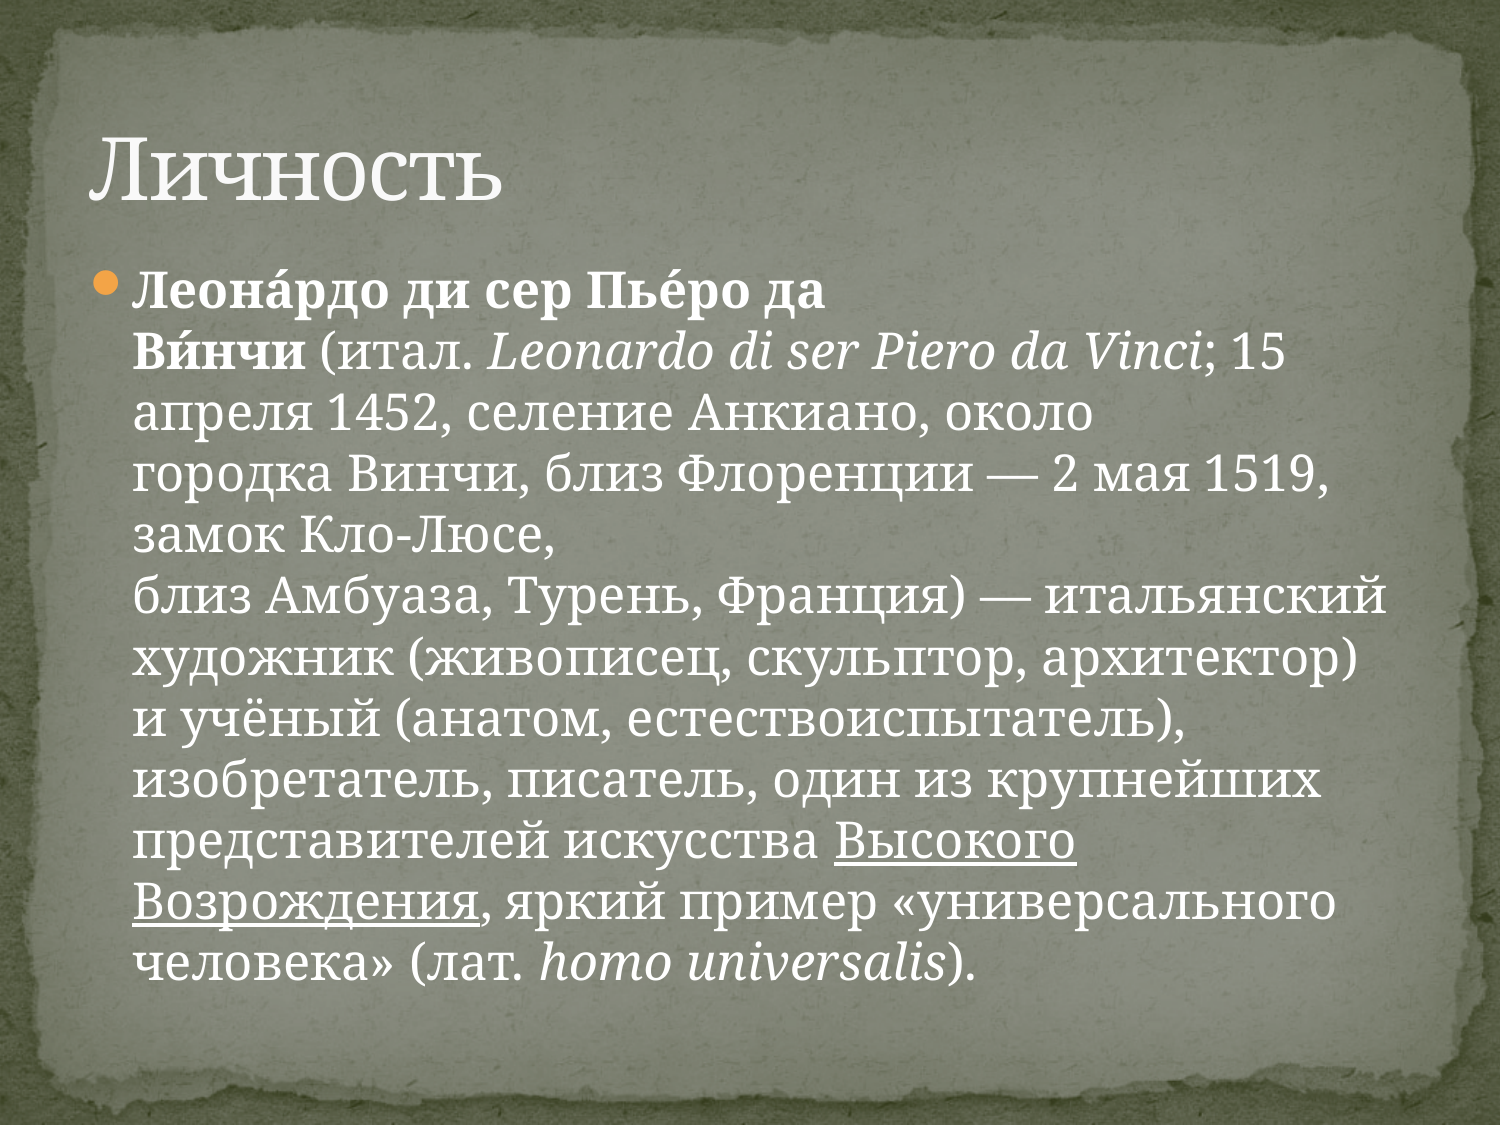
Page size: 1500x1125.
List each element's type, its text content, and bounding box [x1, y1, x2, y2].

list Леона́рдо ди сер Пье́ро да Ви́нчи (итал. Leonardo di ser Piero da Vinci; 15 апреля 1452, селение Анкиано, около городка Винчи, близ Флоренции — 2 мая 1519, замок Кло-Люсе, близ Амбуаза, Турень, Франция) — итальянский художник (живописец, скульптор, архитектор) и учёный (анатом, естествоиспытатель), изобретатель, писатель, один из крупнейших представителей искусства Высокого Возрождения, яркий пример «универсального человека» (лат. homo universalis). [75, 249, 1425, 1000]
title Личность [74, 24, 1425, 225]
